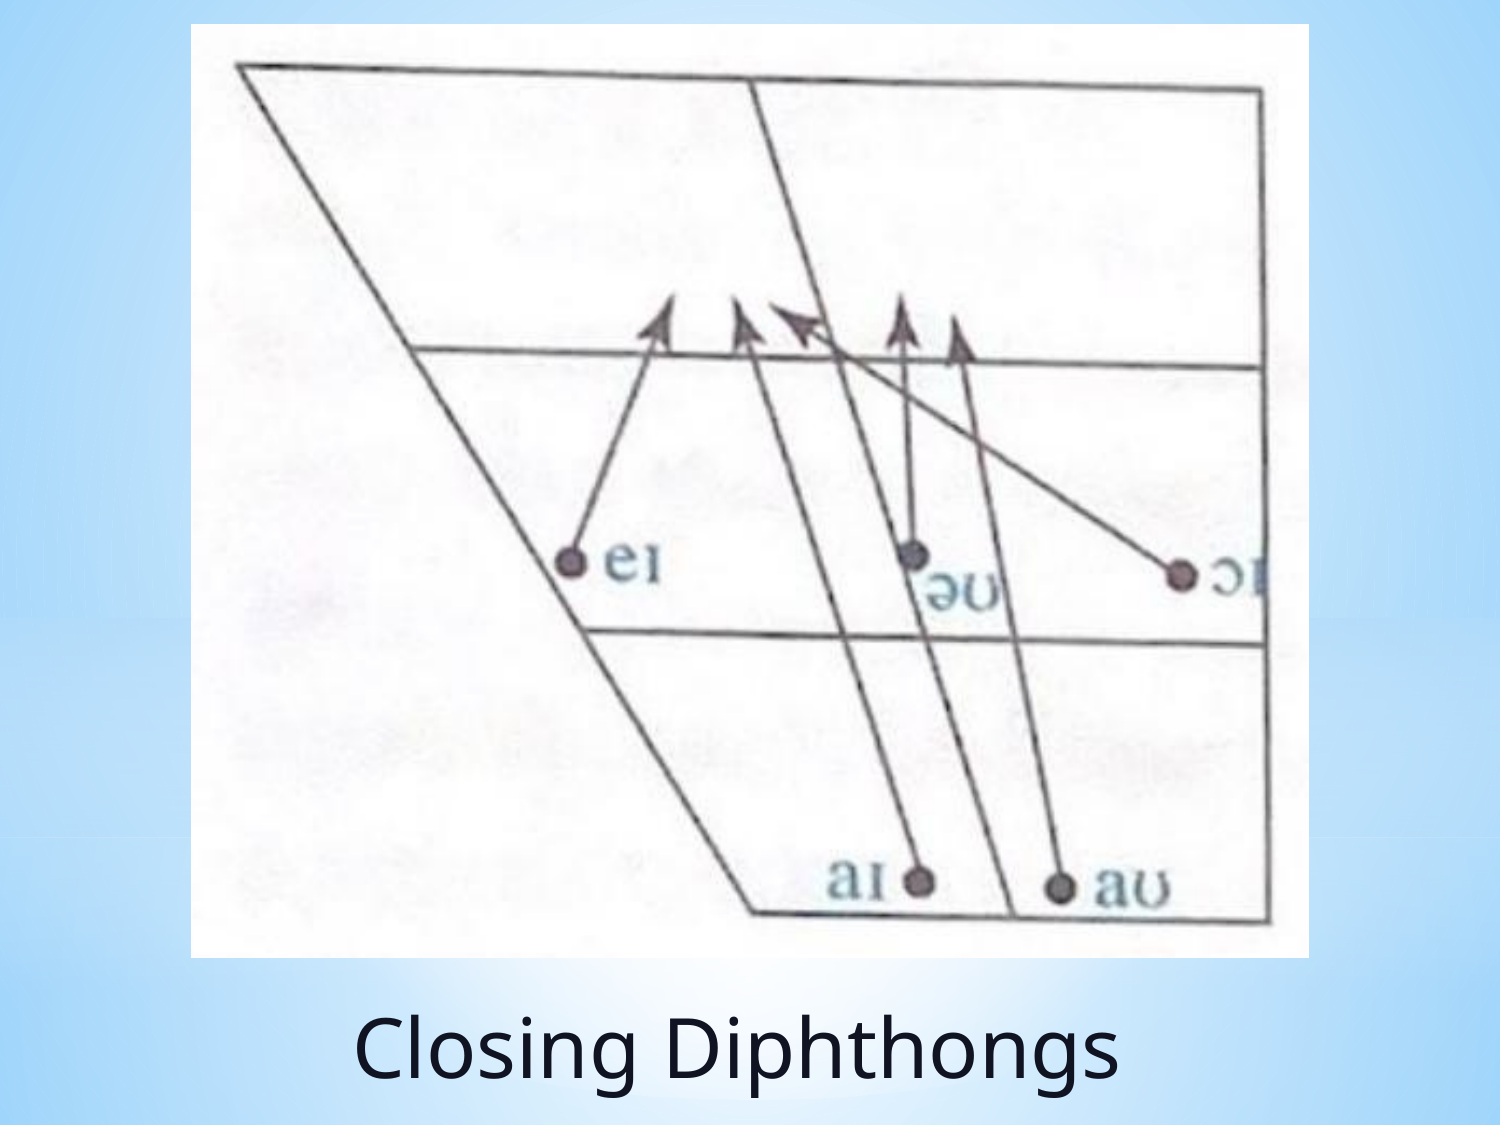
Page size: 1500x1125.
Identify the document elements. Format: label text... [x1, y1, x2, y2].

picture [191, 24, 1309, 958]
text_box Closing Diphthongs [337, 987, 1163, 1103]
